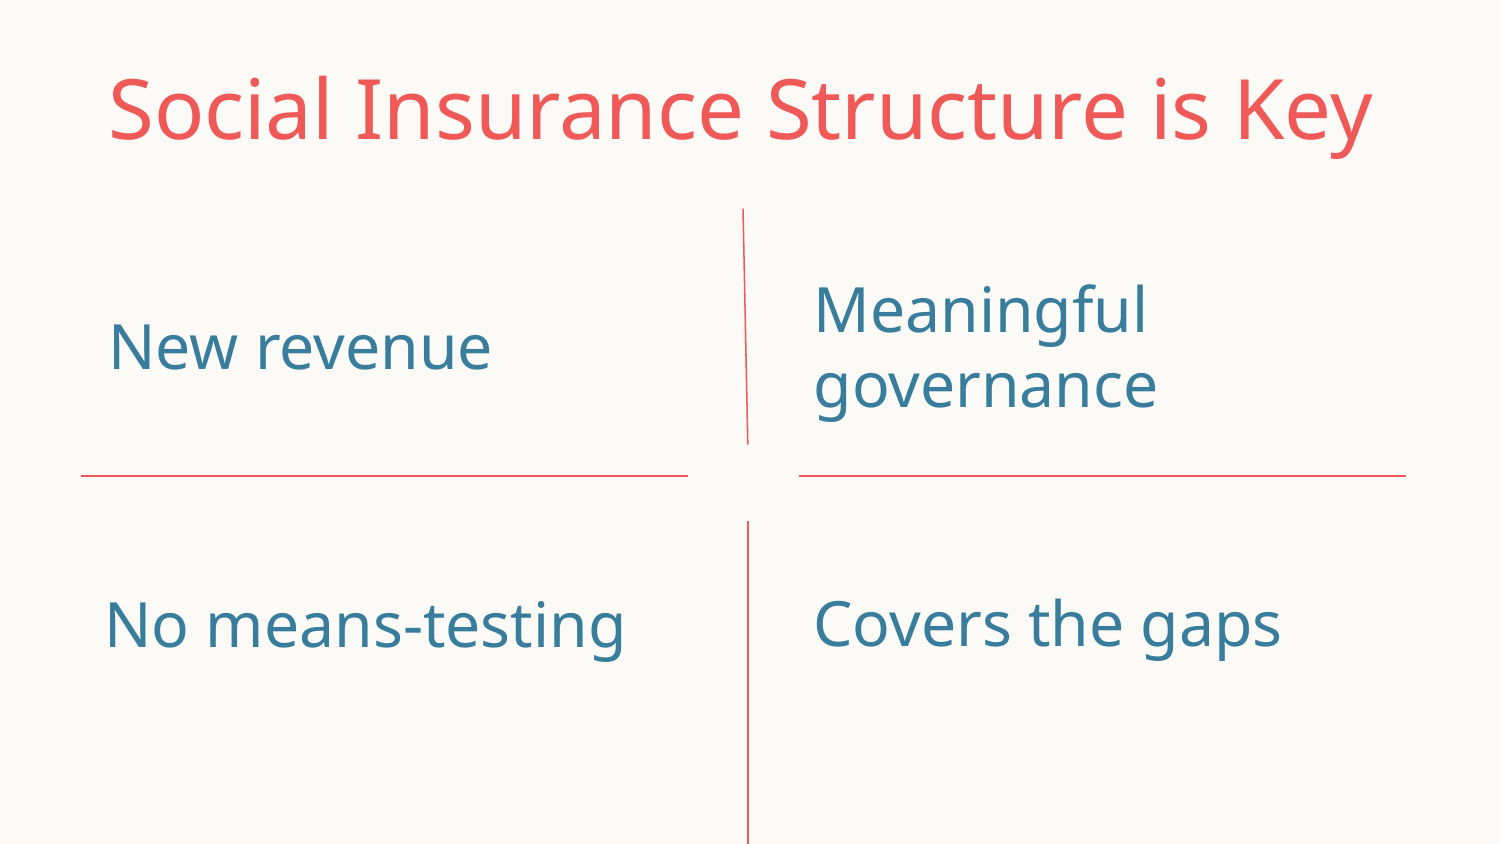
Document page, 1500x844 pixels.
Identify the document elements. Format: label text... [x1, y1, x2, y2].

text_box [742, 208, 749, 445]
text_box No means-testing [89, 569, 697, 700]
text_box Covers the gaps [798, 542, 1450, 700]
text_box New revenue [93, 298, 574, 392]
text_box Meaningful governance [798, 255, 1337, 385]
text_box Social Insurance Structure is Key [93, 48, 1407, 164]
